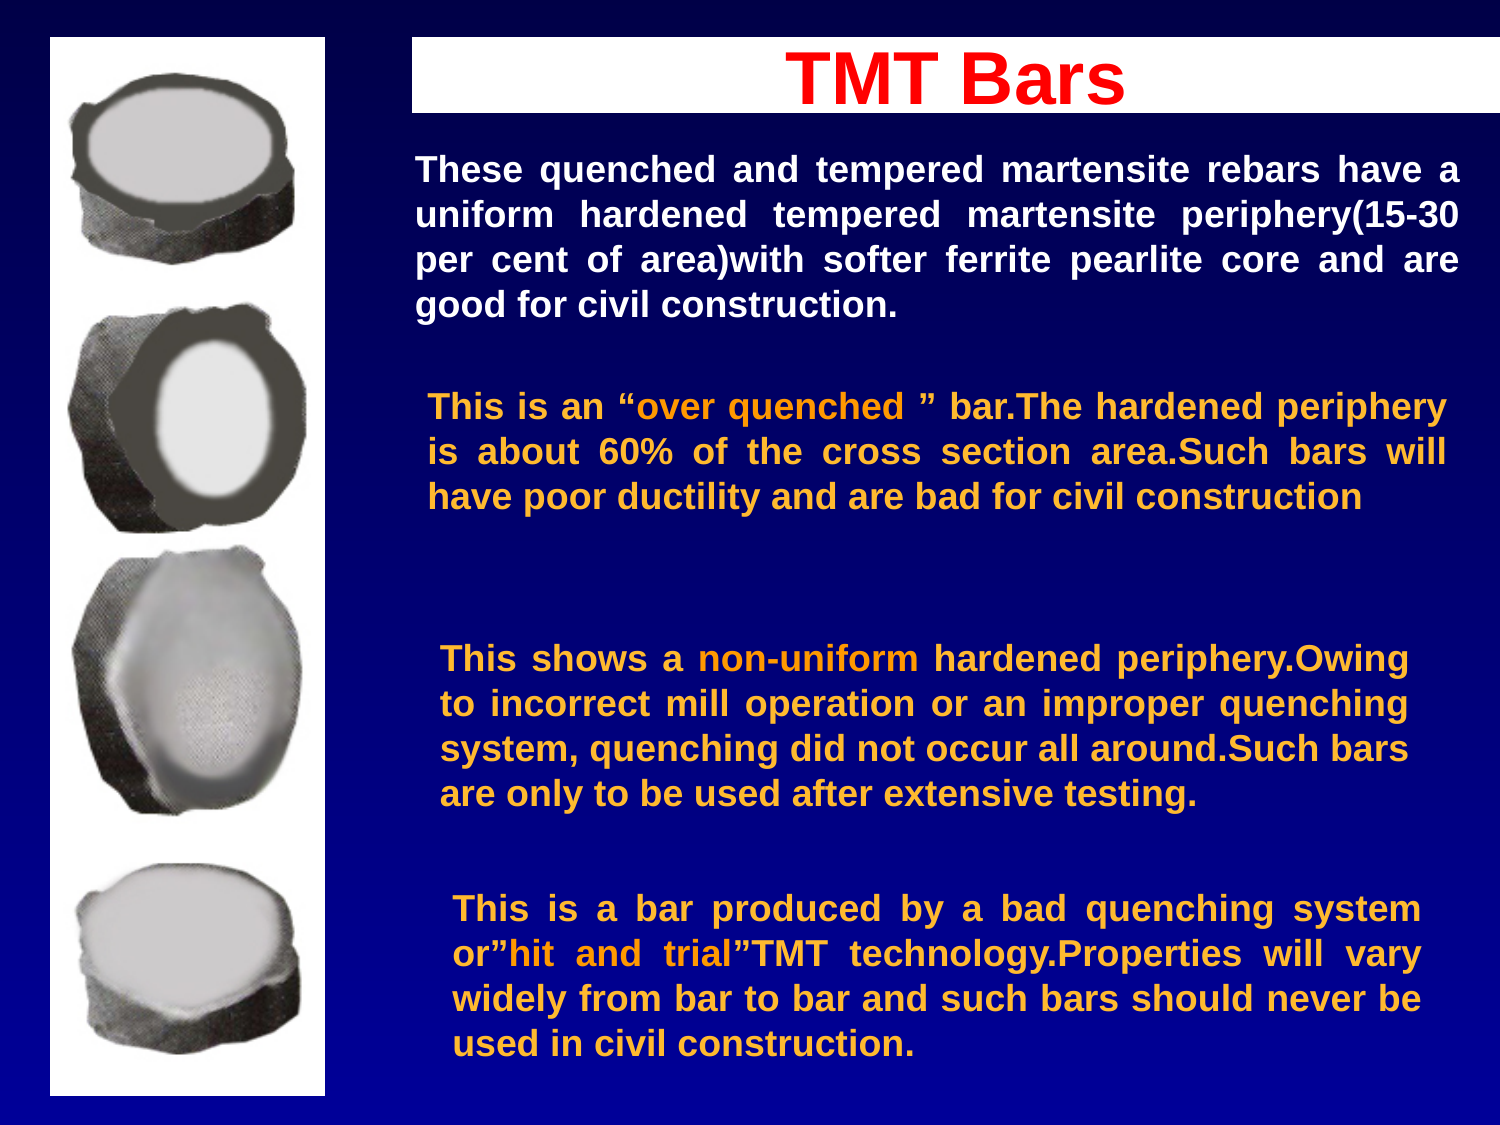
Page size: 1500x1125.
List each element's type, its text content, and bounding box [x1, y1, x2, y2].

text_box This is a bar produced by a bad quenching system or”hit and trial”TMT technology.Properties will vary widely from bar to bar and such bars should never be used in civil construction. [437, 877, 1438, 1072]
text_box This is an “over quenched ” bar.The hardened periphery is about 60% of the cross section area.Such bars will have poor ductility and are bad for civil construction [412, 374, 1463, 525]
text_box This shows a non-uniform hardened periphery.Owing to incorrect mill operation or an improper quenching system, quenching did not occur all around.Such bars are only to be used after extensive testing. [425, 627, 1425, 822]
text_box These quenched and tempered martensite rebars have a uniform hardened tempered martensite periphery(15-30 per cent of area)with softer ferrite pearlite core and are good for civil construction. [399, 137, 1475, 333]
text_box TMT Bars [412, 37, 1500, 113]
picture [49, 37, 326, 1096]
